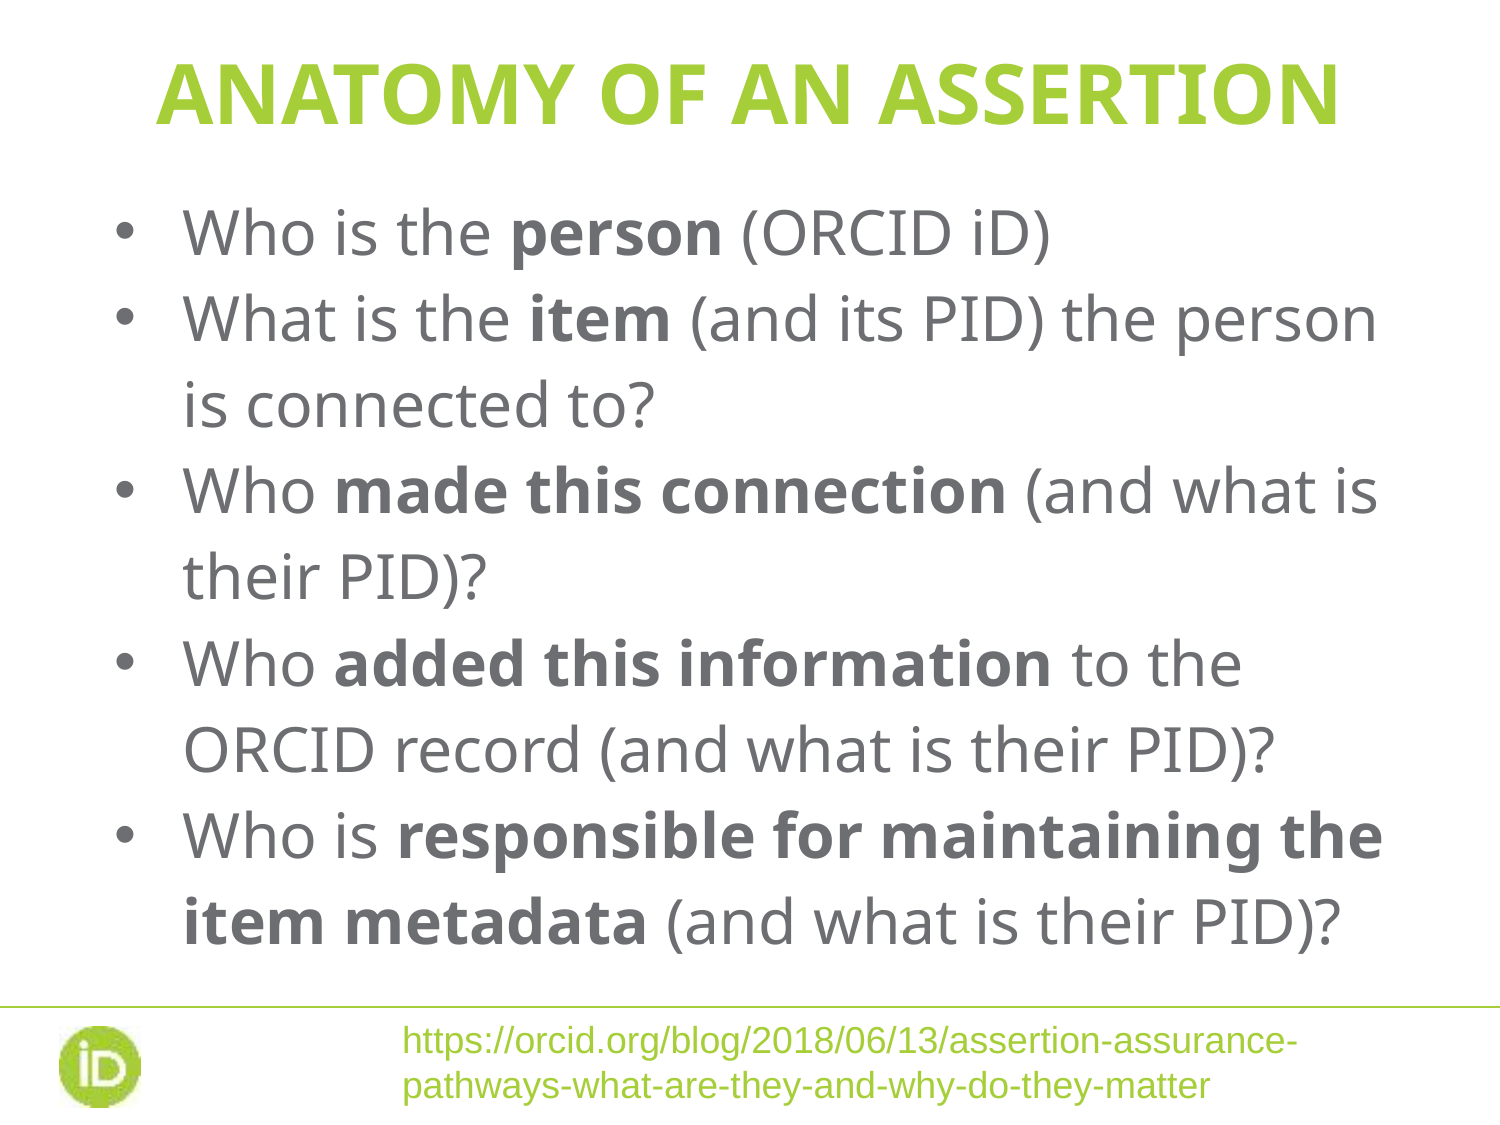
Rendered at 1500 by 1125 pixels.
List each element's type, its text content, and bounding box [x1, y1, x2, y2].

text_box https://orcid.org/blog/2018/06/13/assertion-assurance-pathways-what-are-they-and-why-do-they-matter [387, 1008, 1341, 1114]
picture [59, 1026, 141, 1108]
list Who is the person (ORCID iD) What is the item (and its PID) the person is connected to? Who made this connection (and what is their PID)? Who added this information to the ORCID record (and what is their PID)? Who is responsible for maintaining the item metadata (and what is their PID)? [87, 161, 1449, 912]
title ANATOMY OF AN ASSERTION [102, 0, 1397, 161]
